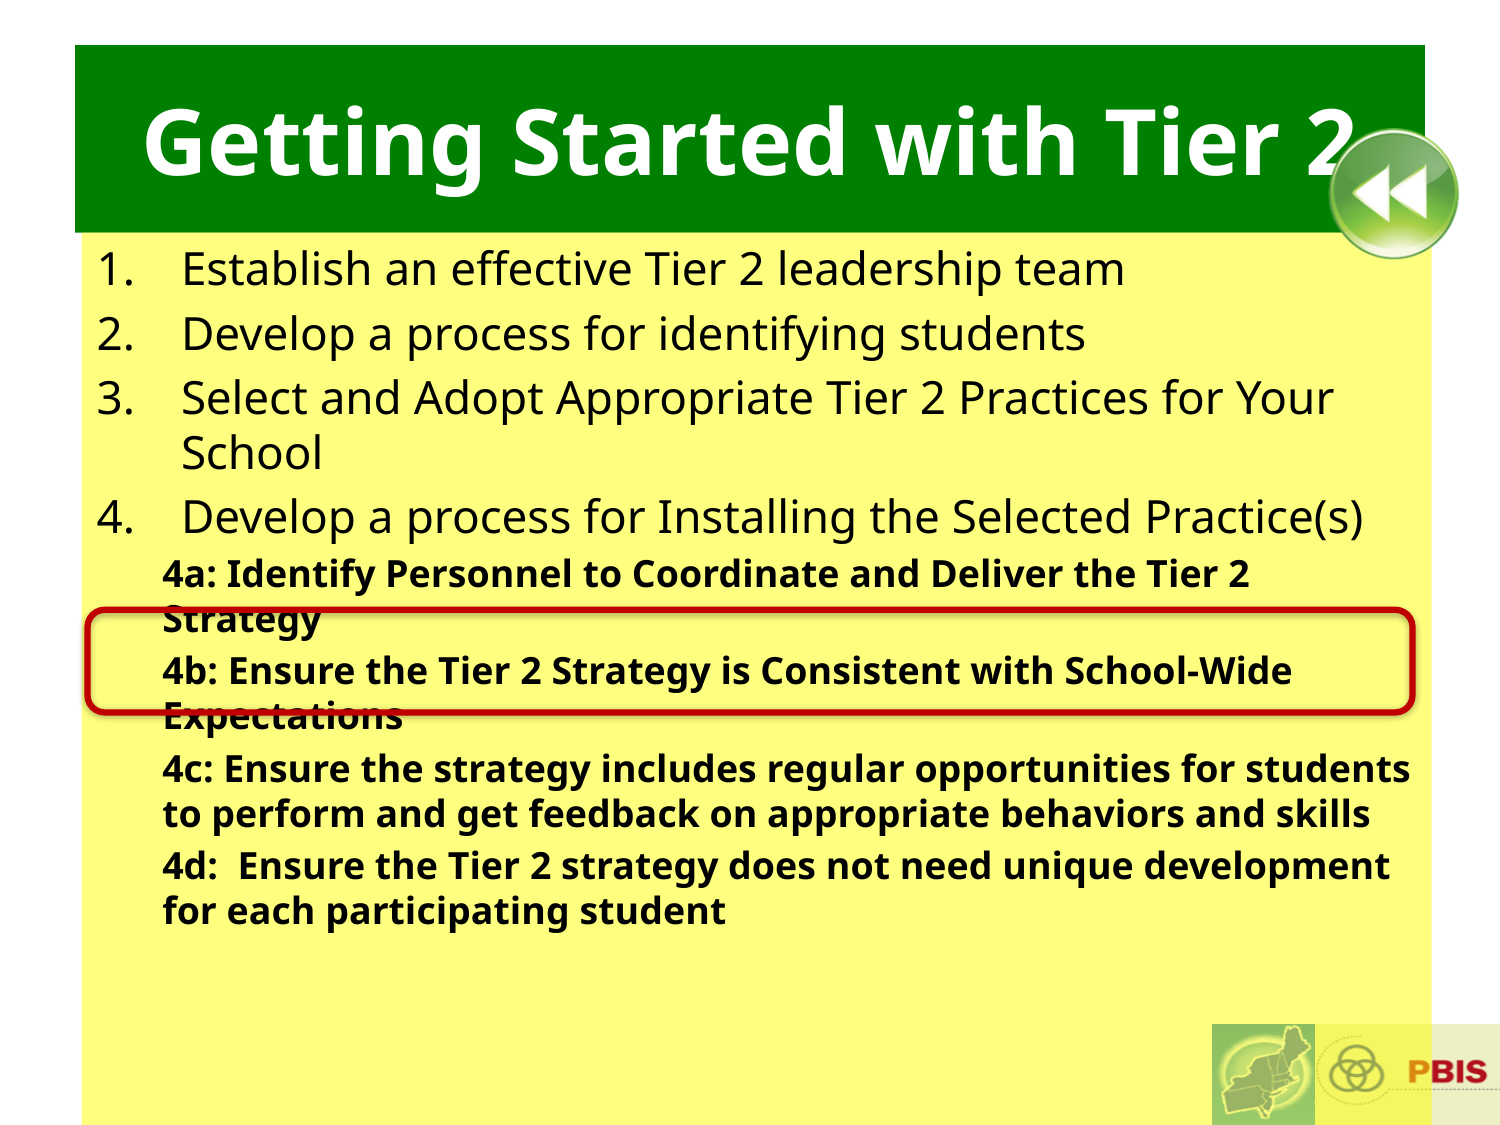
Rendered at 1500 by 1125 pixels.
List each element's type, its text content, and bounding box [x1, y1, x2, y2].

list Establish an effective Tier 2 leadership team Develop a process for identifying students Select and Adopt Appropriate Tier 2 Practices for Your School Develop a process for Installing the Selected Practice(s) 4a: Identify Personnel to Coordinate and Deliver the Tier 2 Strategy 4b: Ensure the Tier 2 Strategy is Consistent with School-Wide Expectations 4c: Ensure the strategy includes regular opportunities for students to perform and get feedback on appropriate behaviors and skills 4d: Ensure the Tier 2 strategy does not need unique development for each participating student [81, 232, 1432, 1125]
picture [1324, 124, 1463, 263]
picture [1432, 1024, 1500, 1125]
title Getting Started with Tier 2 [74, 44, 1426, 233]
text_box [86, 608, 1414, 714]
